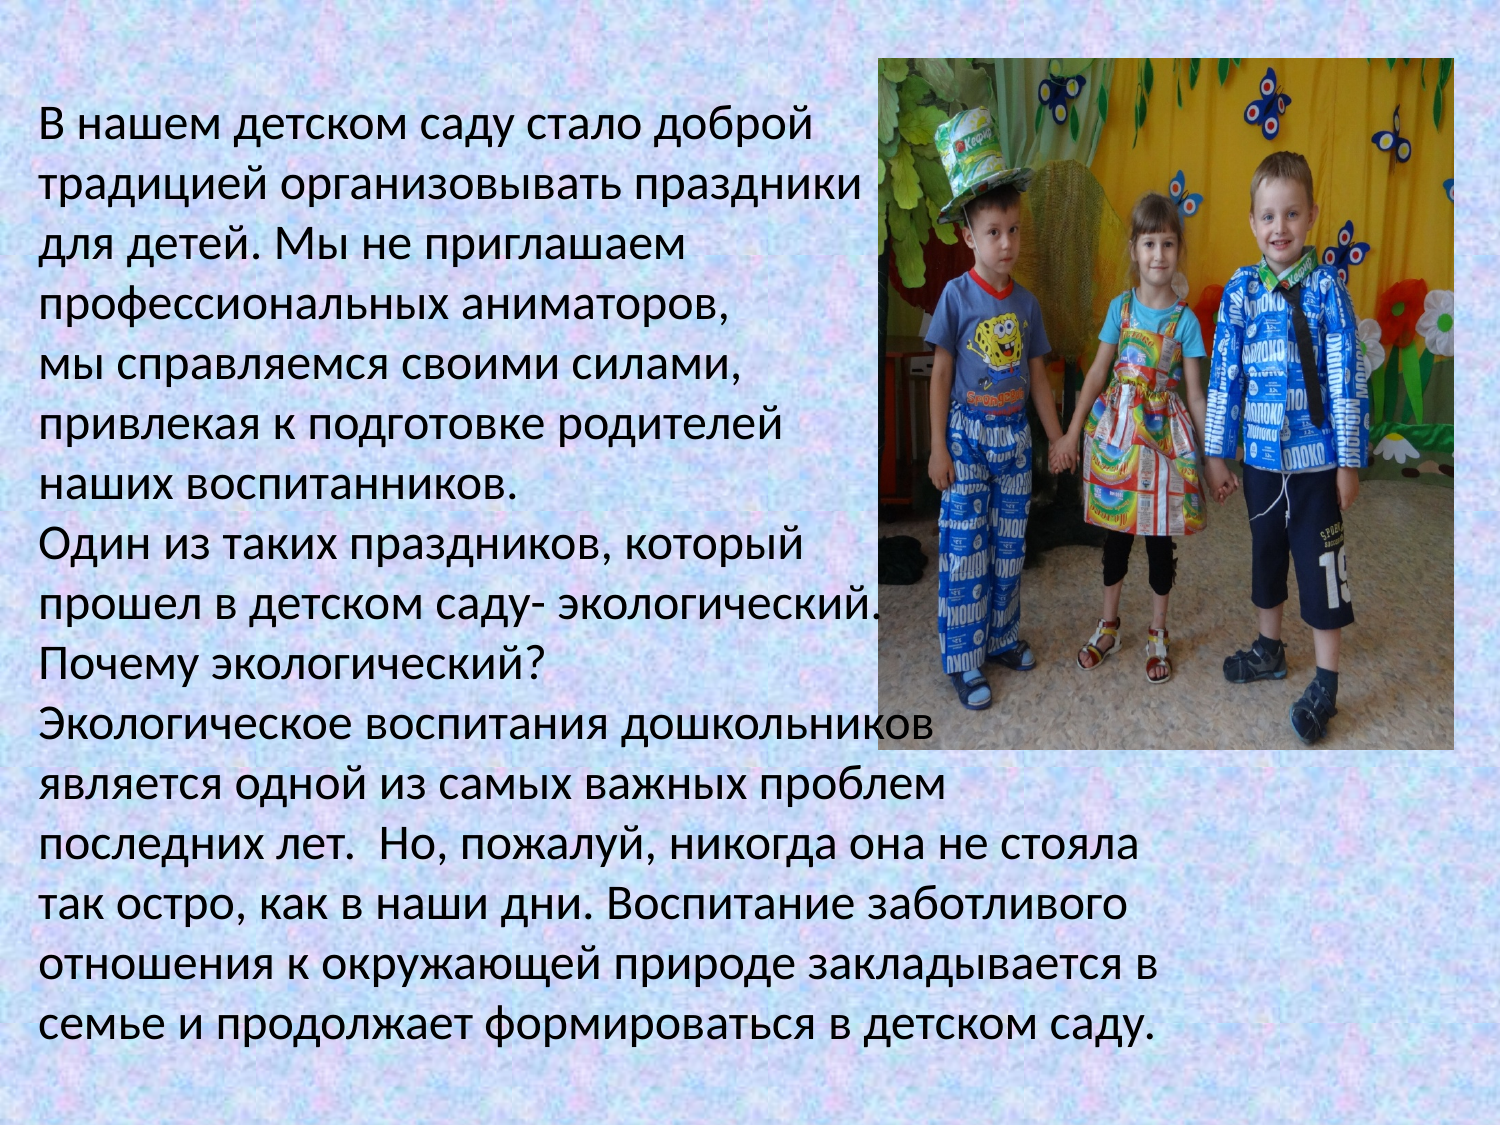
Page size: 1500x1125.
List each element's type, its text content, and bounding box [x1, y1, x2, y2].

text_box В нашем детском саду стало доброй традицией организовывать праздники для детей. Мы не приглашаем профессиональных аниматоров, мы справляемся своими силами, привлекая к подготовке родителей наших воспитанников. Один из таких праздников, который прошел в детском саду- экологический. Почему экологический? Экологическое воспитания дошкольников является одной из самых важных проблем последних лет. Но, пожалуй, никогда она не стояла так остро, как в наши дни. Воспитание заботливого отношения к окружающей природе закладывается в семье и продолжает формироваться в детском саду. [23, 81, 1184, 1057]
picture [0, 0, 1500, 1125]
